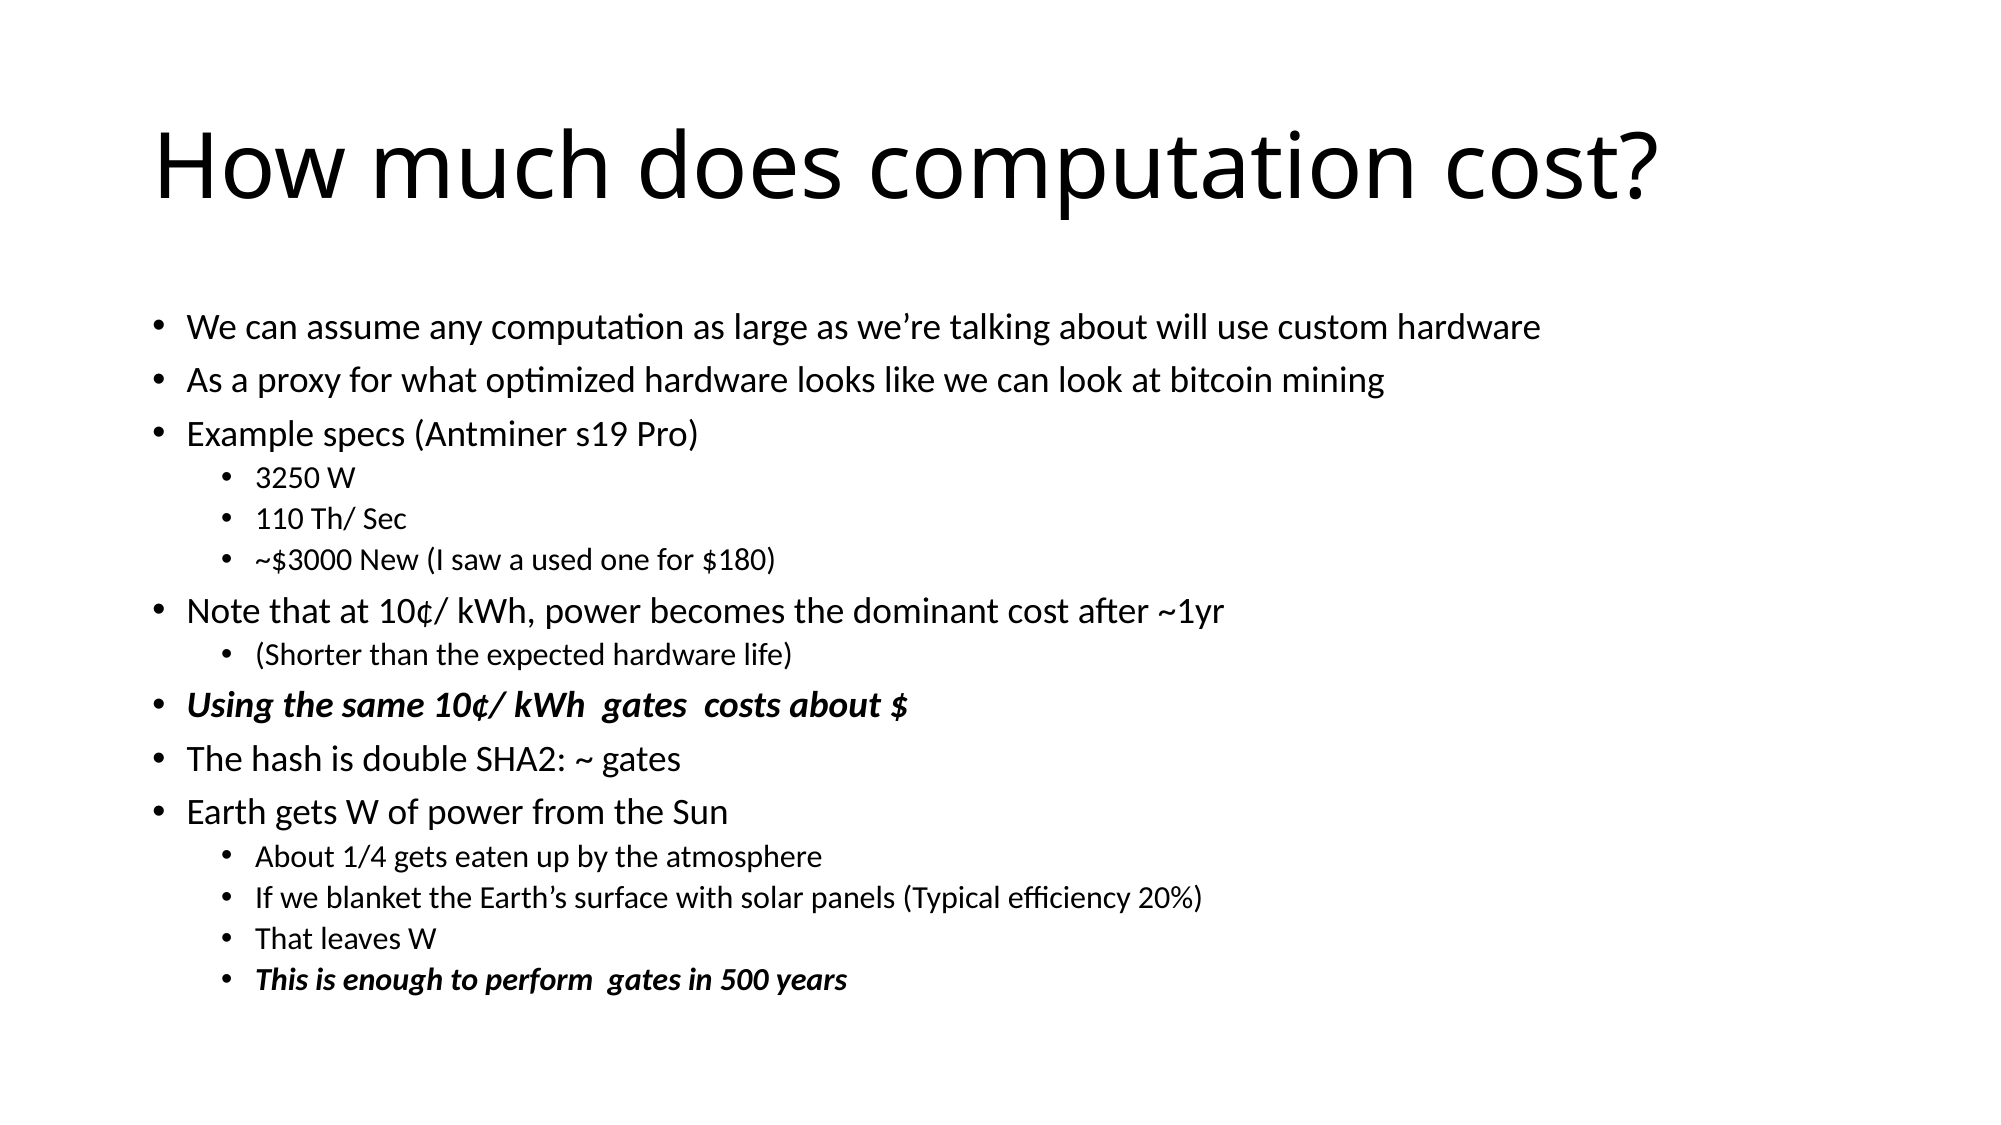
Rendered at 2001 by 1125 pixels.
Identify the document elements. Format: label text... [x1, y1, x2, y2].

title How much does computation cost? [137, 59, 1863, 278]
